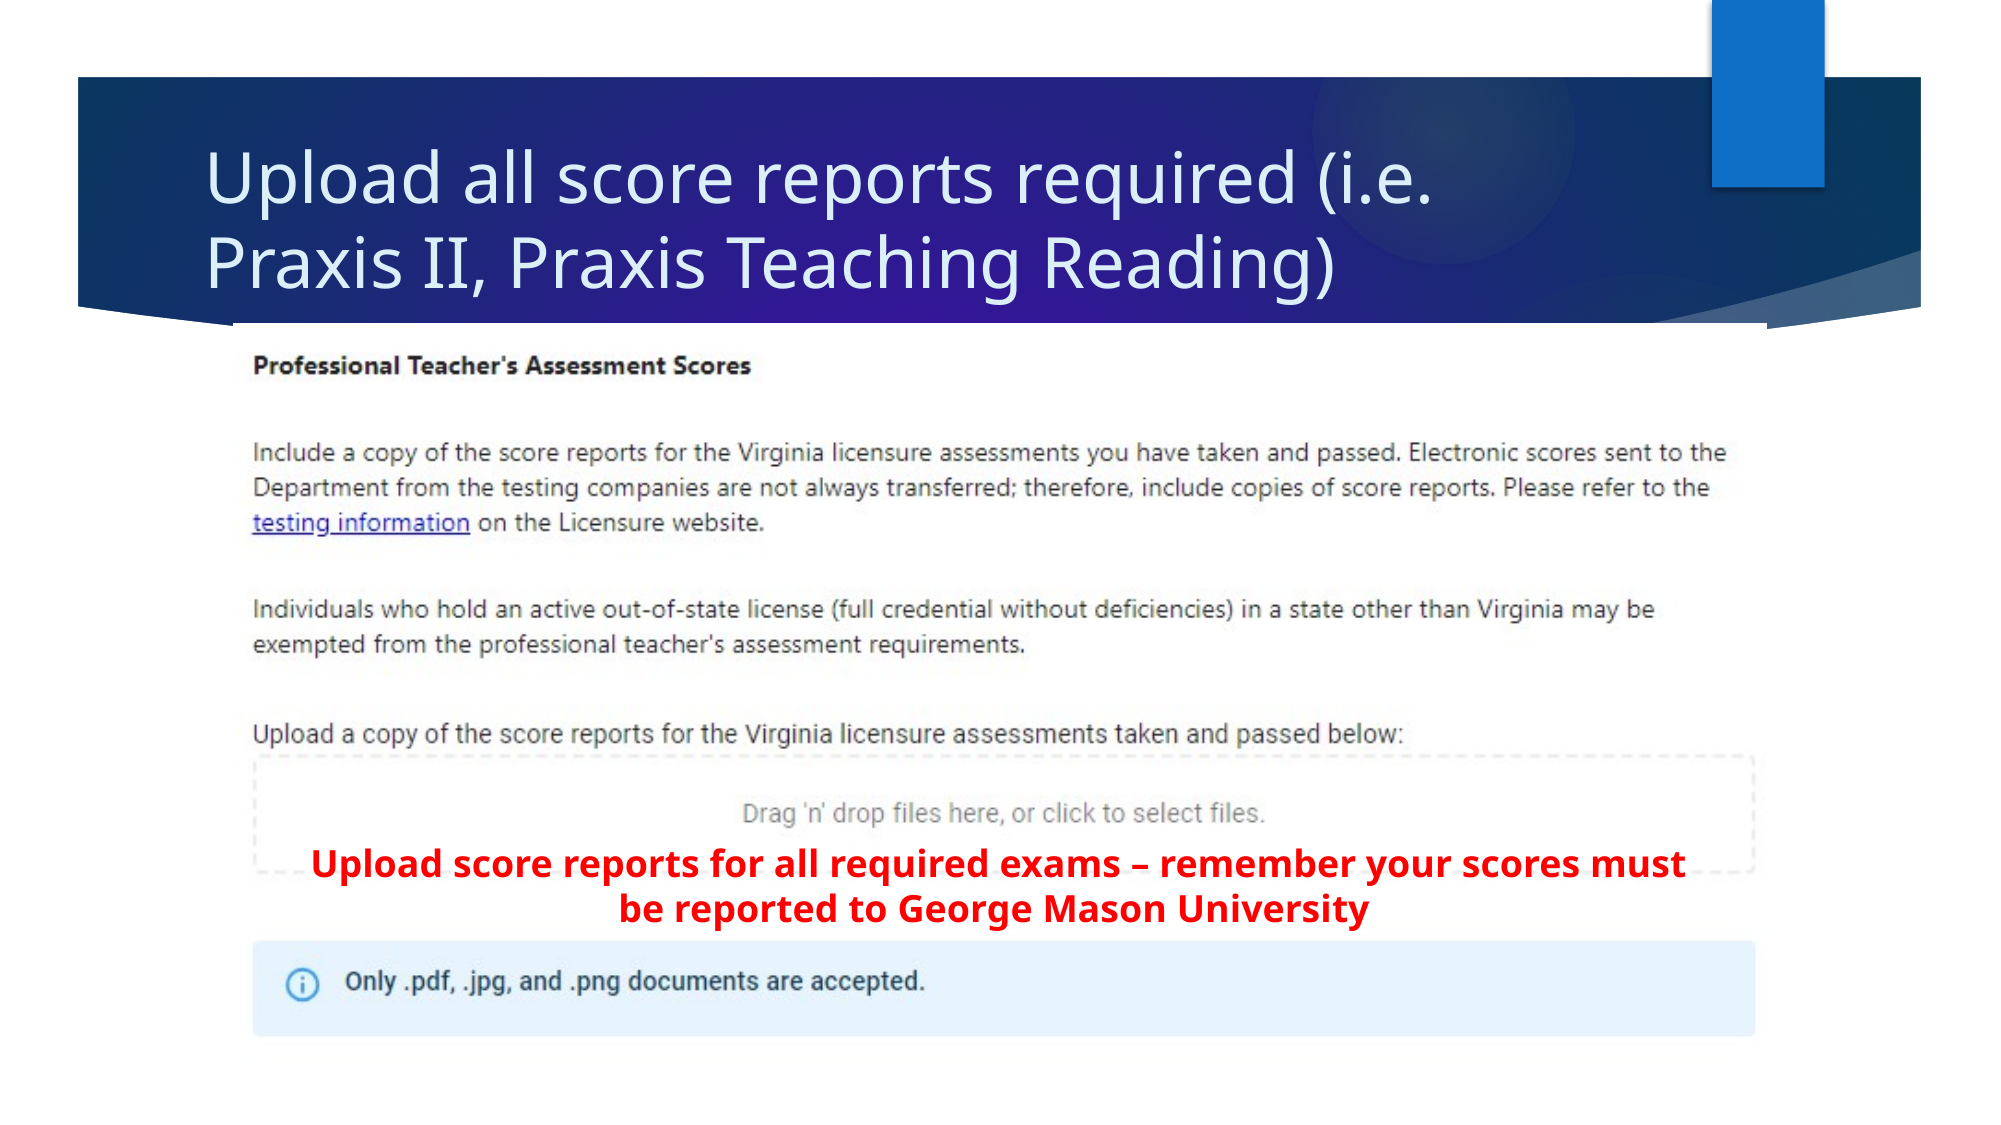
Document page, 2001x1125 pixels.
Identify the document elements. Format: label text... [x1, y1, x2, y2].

title Upload all score reports required (i.e. Praxis II, Praxis Teaching Reading) [189, 159, 1627, 276]
picture [233, 322, 1767, 1081]
